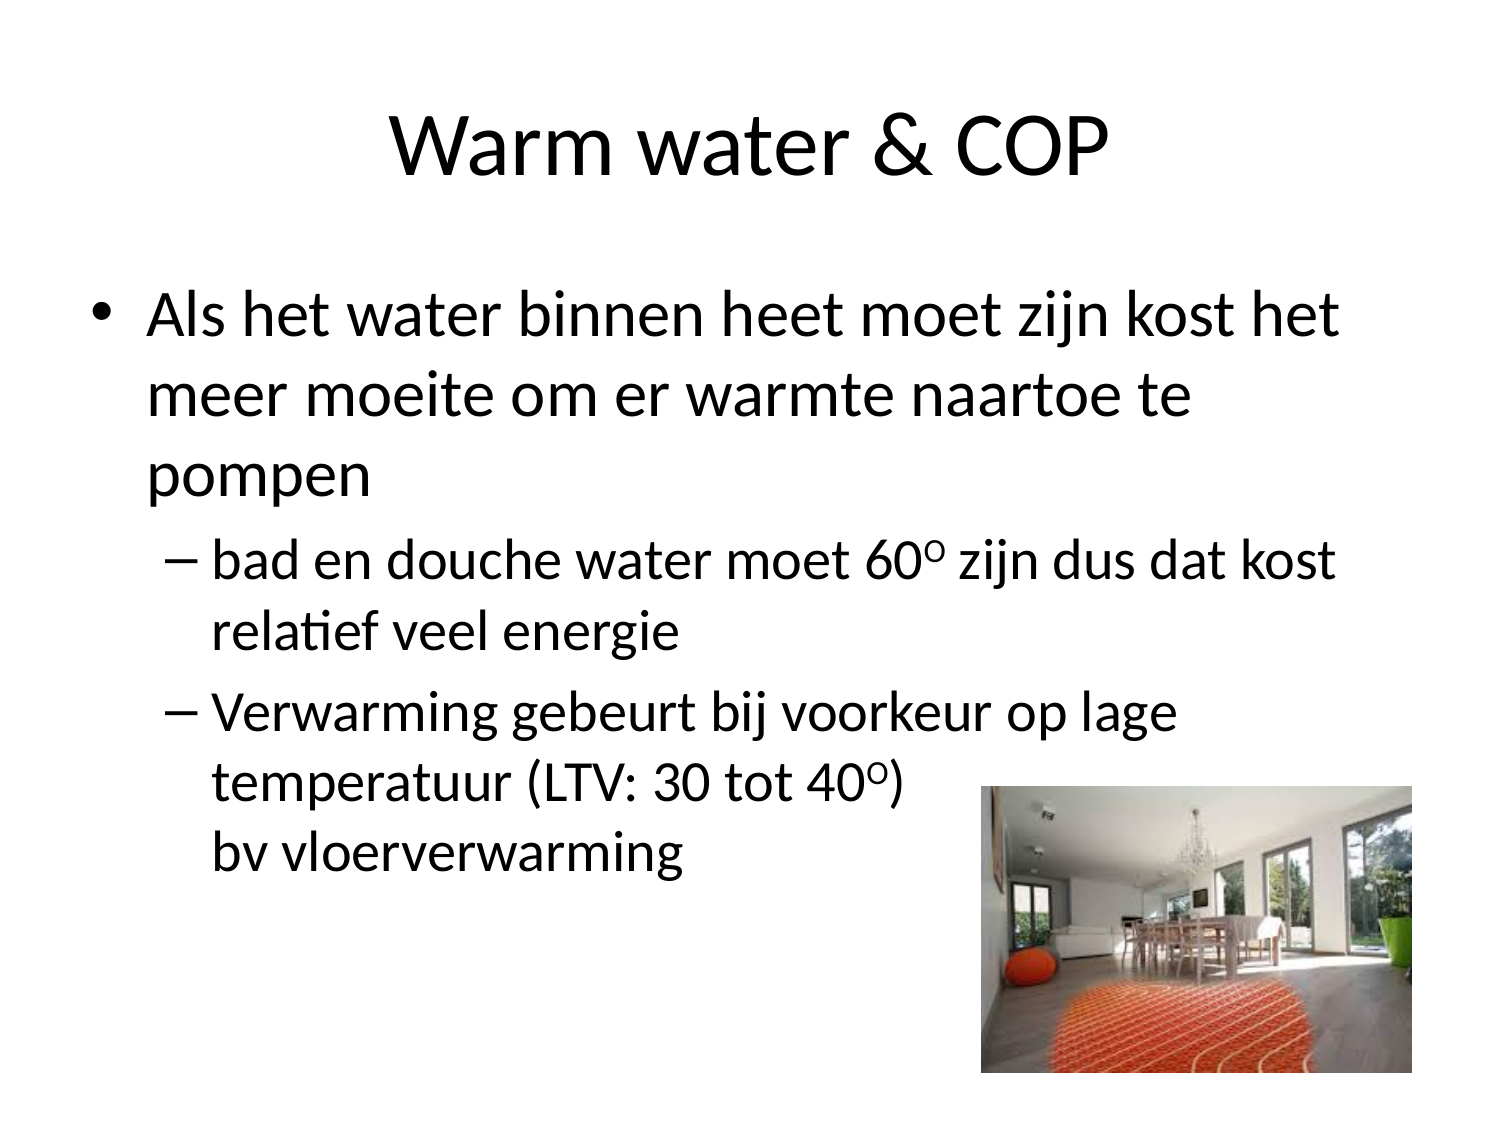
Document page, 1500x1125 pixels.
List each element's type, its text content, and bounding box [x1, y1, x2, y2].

title Warm water & COP [75, 45, 1425, 233]
picture [981, 786, 1412, 1074]
list Als het water binnen heet moet zijn kost het meer moeite om er warmte naartoe te pompen bad en douche water moet 60O zijn dus dat kost relatief veel energie Verwarming gebeurt bij voorkeur op lage temperatuur (LTV: 30 tot 40O) bv vloerverwarming [75, 262, 1425, 1005]
